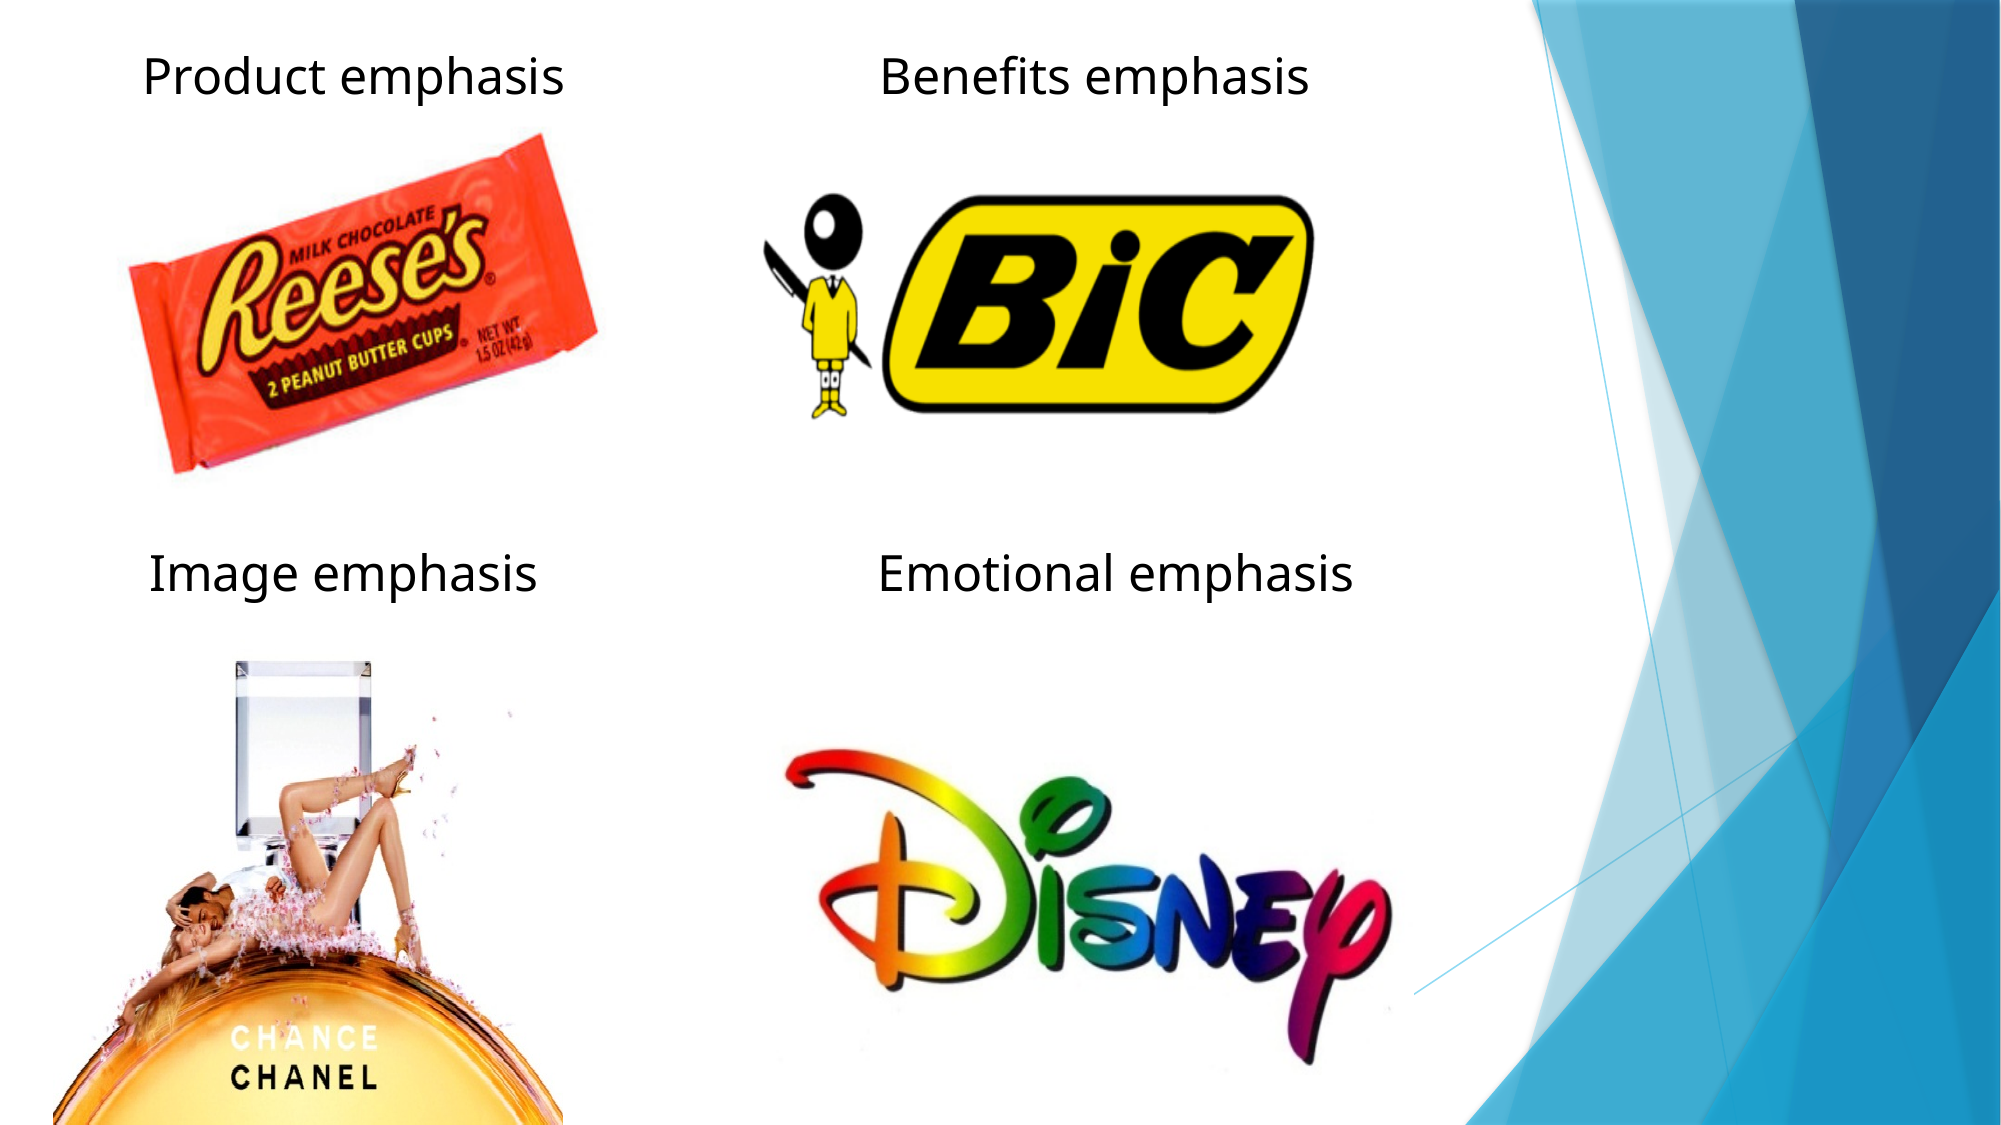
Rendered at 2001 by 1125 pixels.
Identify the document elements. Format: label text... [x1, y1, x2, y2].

picture [52, 619, 563, 1125]
text_box [0, 0, 1414, 1125]
picture [767, 727, 1413, 1076]
picture [748, 142, 1340, 468]
picture [104, 110, 613, 500]
text_box Product emphasis [127, 37, 580, 110]
text_box Benefits emphasis [865, 37, 1326, 113]
text_box Emotional emphasis [862, 534, 1370, 609]
text_box Image emphasis [134, 534, 554, 609]
